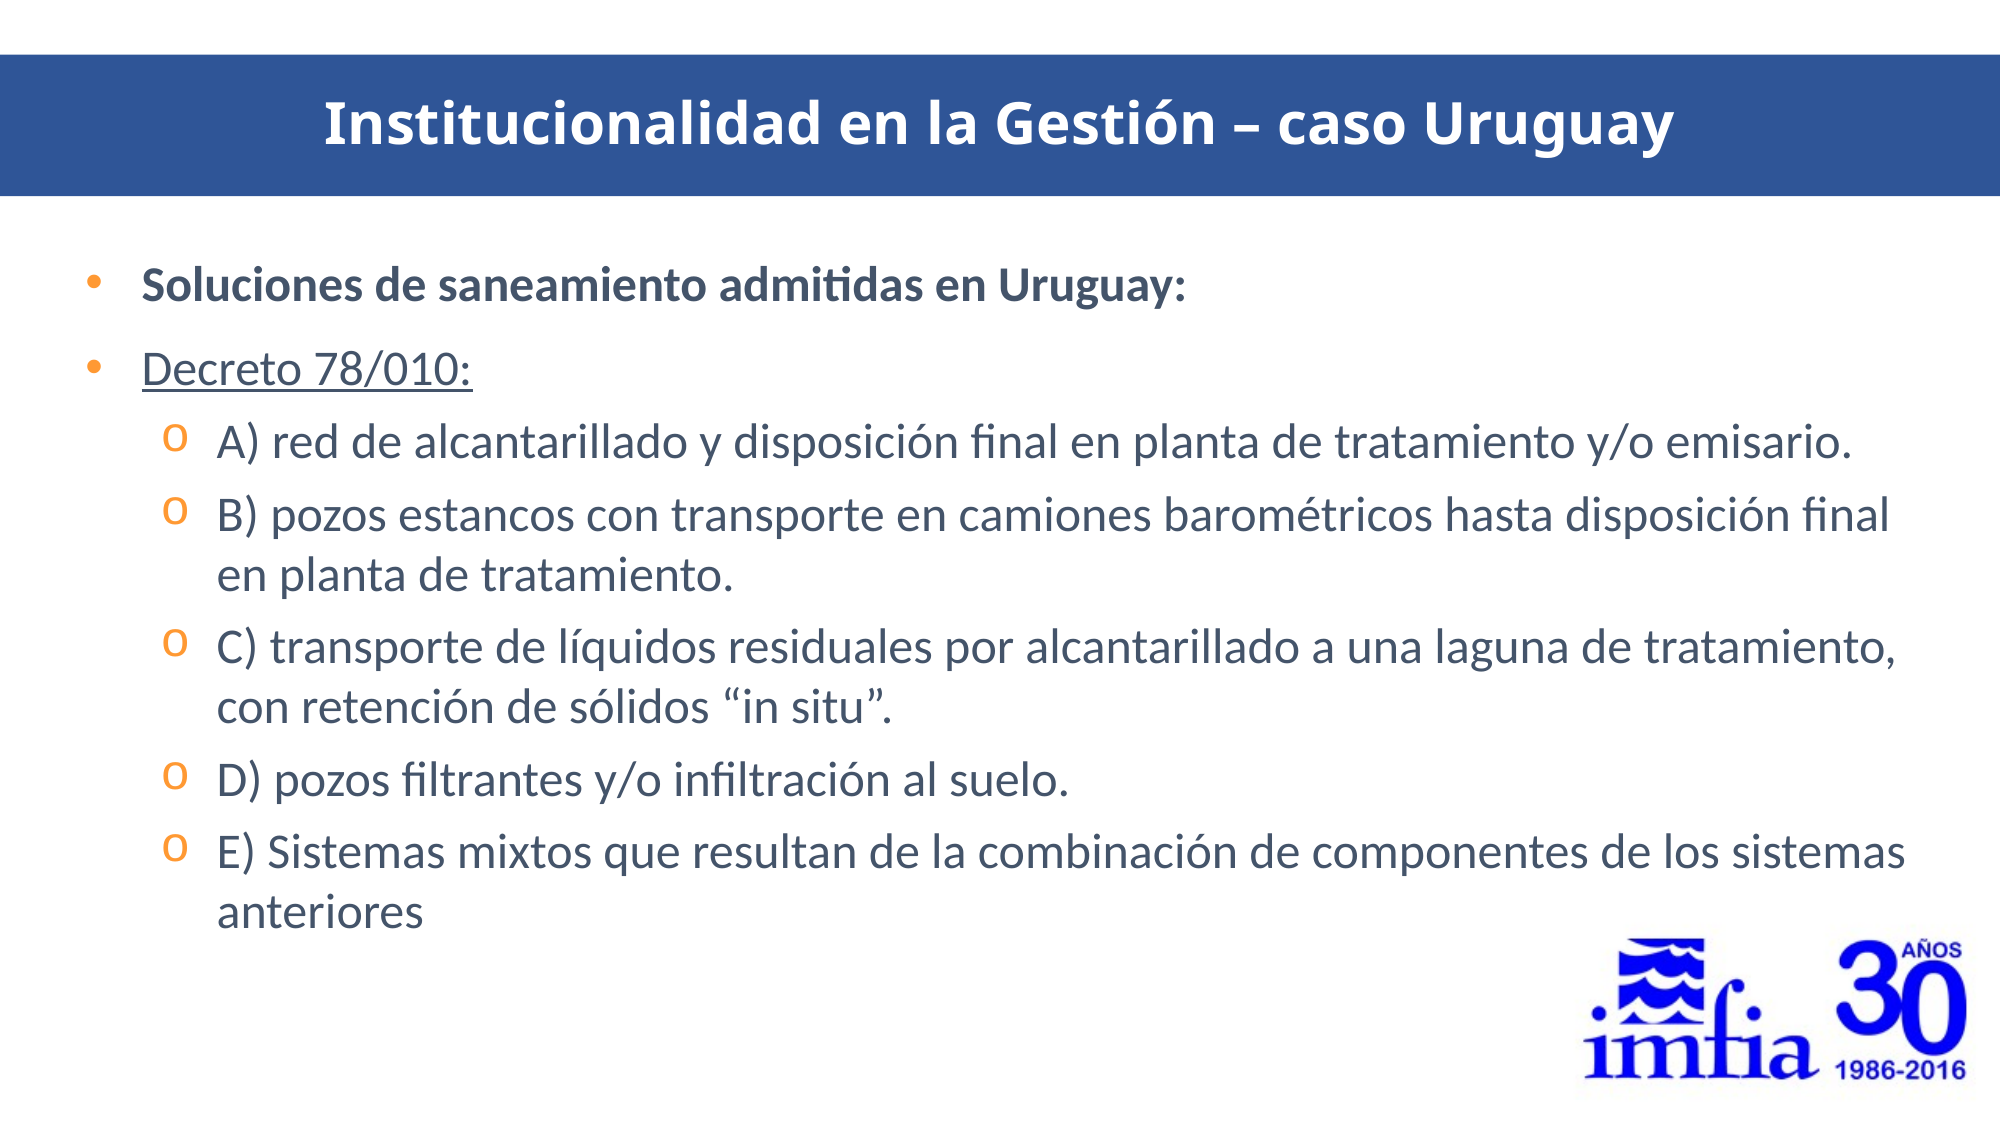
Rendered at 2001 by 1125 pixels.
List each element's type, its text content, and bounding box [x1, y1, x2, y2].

text_box Institucionalidad en la Gestión – caso Uruguay [0, 54, 2000, 197]
text_box Soluciones de saneamiento admitidas en Uruguay: Decreto 78/010: A) red de alcantarillado y disposición final en planta de tratamiento y/o emisario. B) pozos estancos con transporte en camiones barométricos hasta disposición final en planta de tratamiento. C) transporte de líquidos residuales por alcantarillado a una laguna de tratamiento, con retención de sólidos “in situ”. D) pozos filtrantes y/o infiltración al suelo. E) Sistemas mixtos que resultan de la combinación de componentes de los sistemas anteriores [70, 243, 1929, 946]
picture [0, 0, 2001, 1125]
